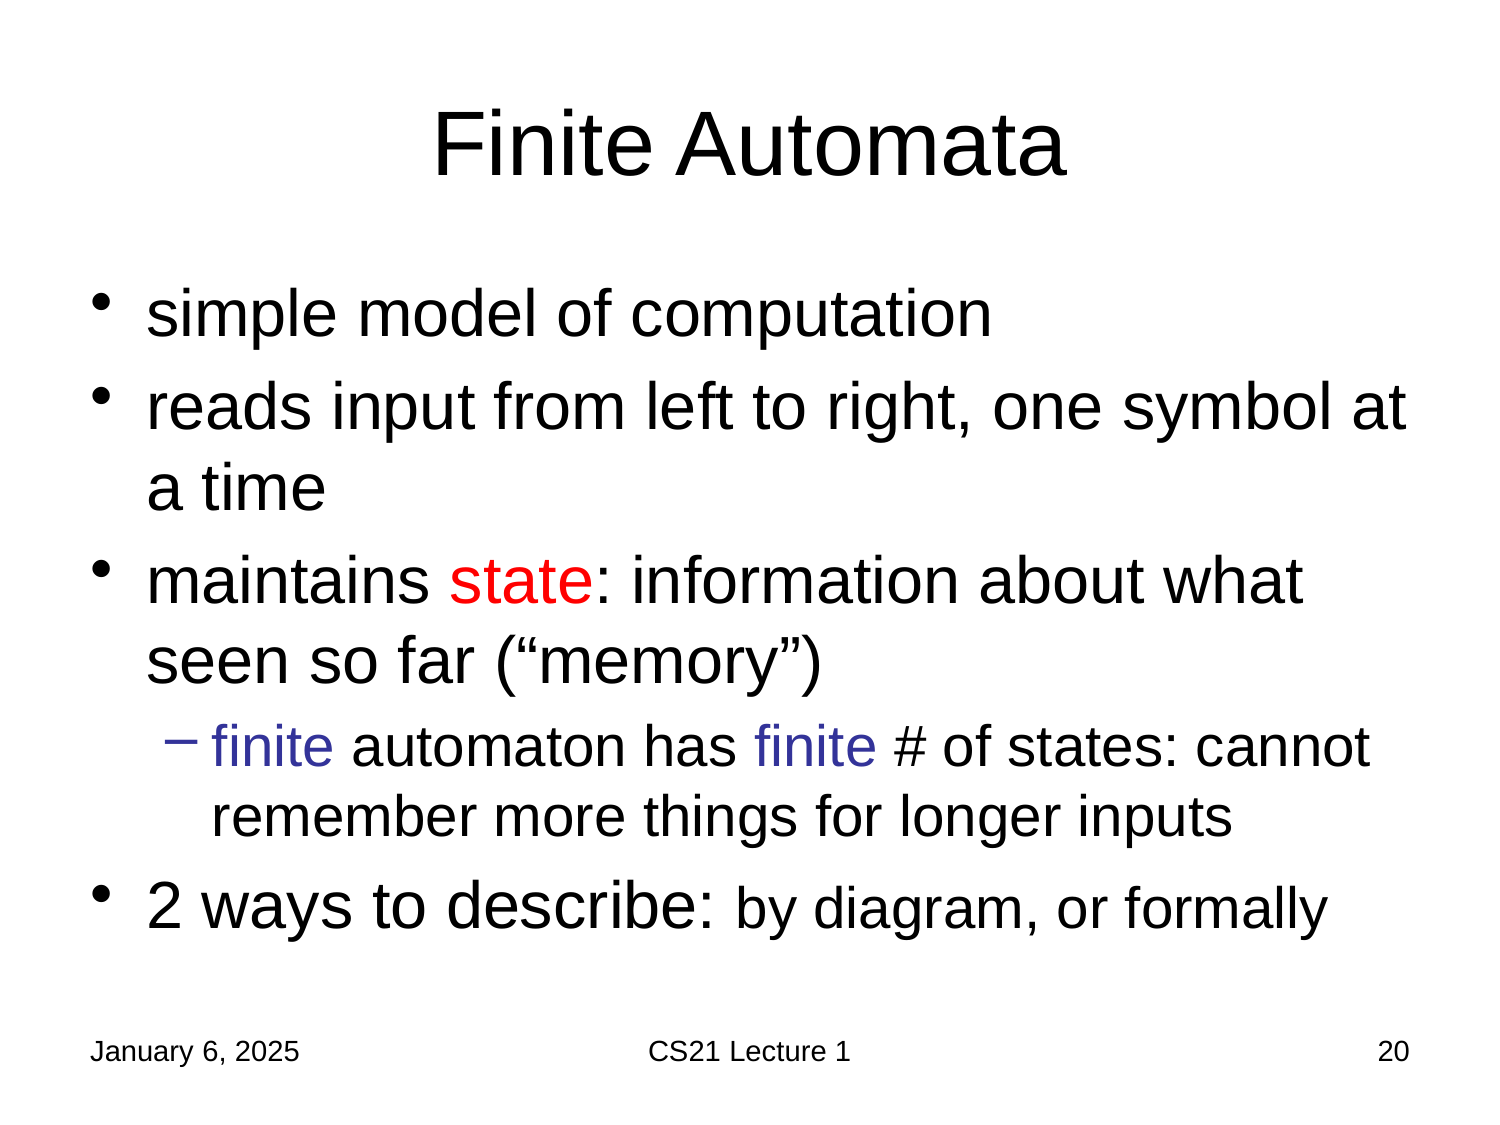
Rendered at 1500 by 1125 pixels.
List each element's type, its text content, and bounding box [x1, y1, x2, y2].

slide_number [74, 1024, 426, 1103]
footer CS21 Lecture 1 [512, 1024, 988, 1103]
title Finite Automata [75, 45, 1425, 233]
slide_number 20 [1074, 1024, 1426, 1103]
list simple model of computation reads input from left to right, one symbol at a time maintains state: information about what seen so far (“memory”) finite automaton has finite # of states: cannot remember more things for longer inputs 2 ways to describe: by diagram, or formally [75, 262, 1425, 1005]
